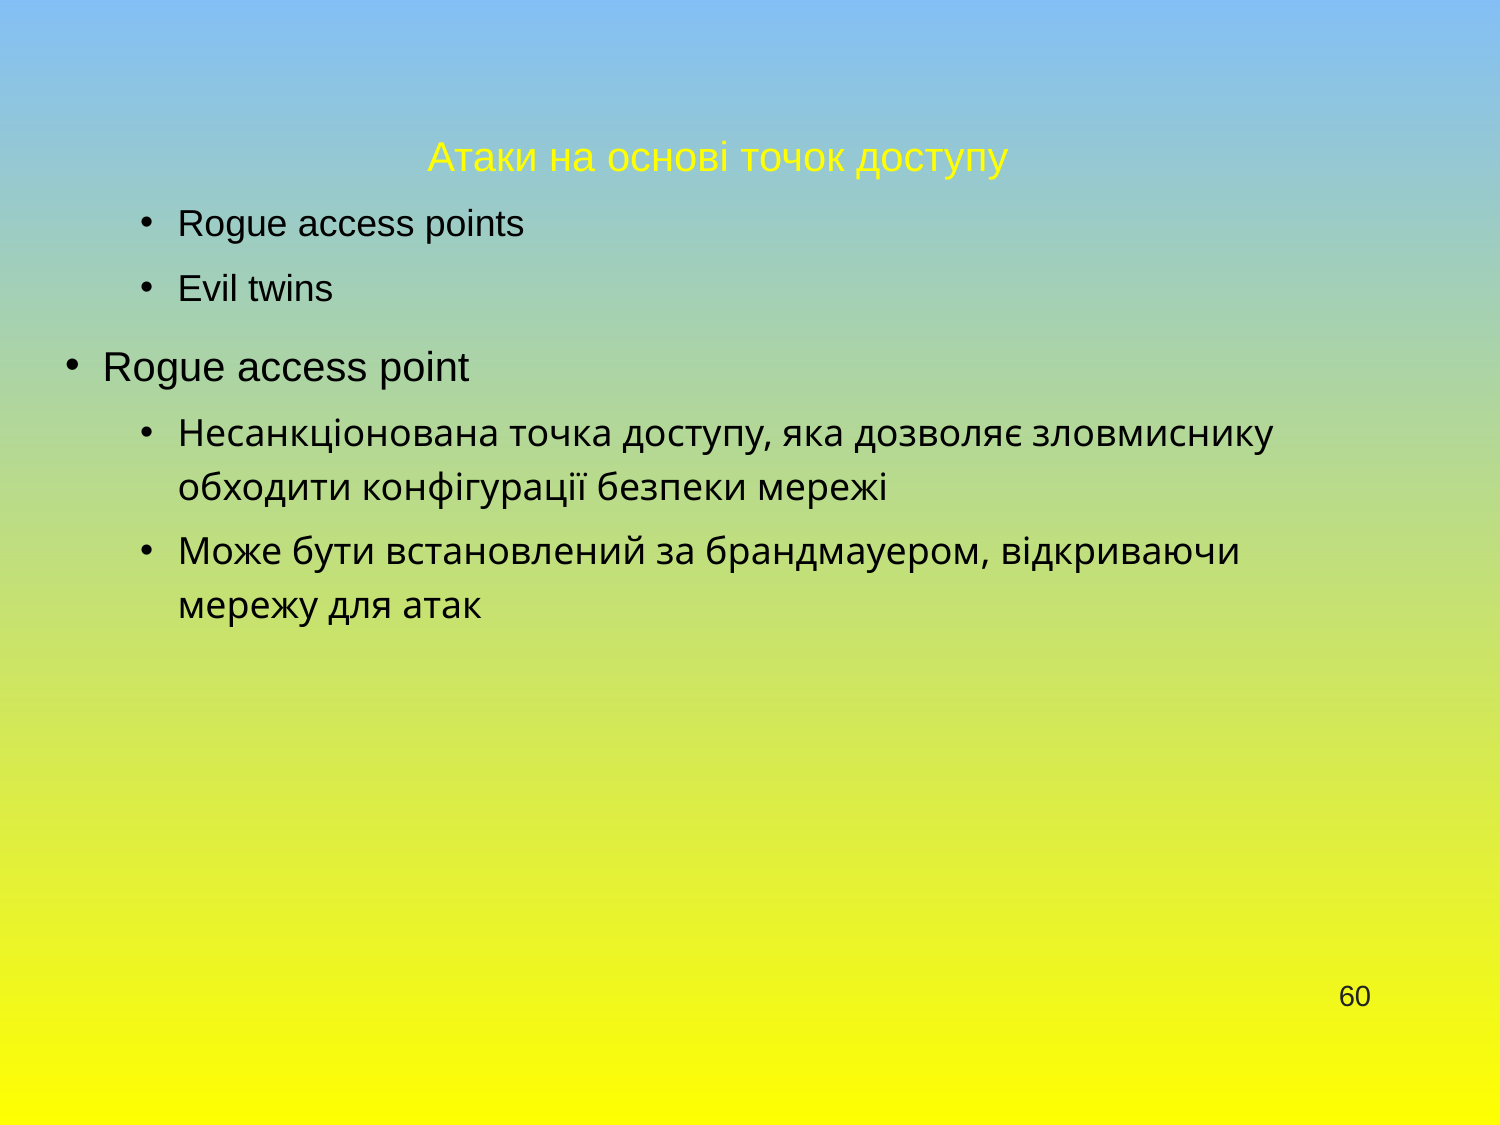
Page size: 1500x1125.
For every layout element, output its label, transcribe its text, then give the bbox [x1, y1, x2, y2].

slide_number 60 [1293, 965, 1387, 1025]
list Атаки на основі точок доступу Rogue access points Evil twins Rogue access point Несанкціонована точка доступу, яка дозволяє зловмиснику обходити конфігурації безпеки мережі Може бути встановлений за брандмауером, відкриваючи мережу для атак [50, 112, 1387, 950]
